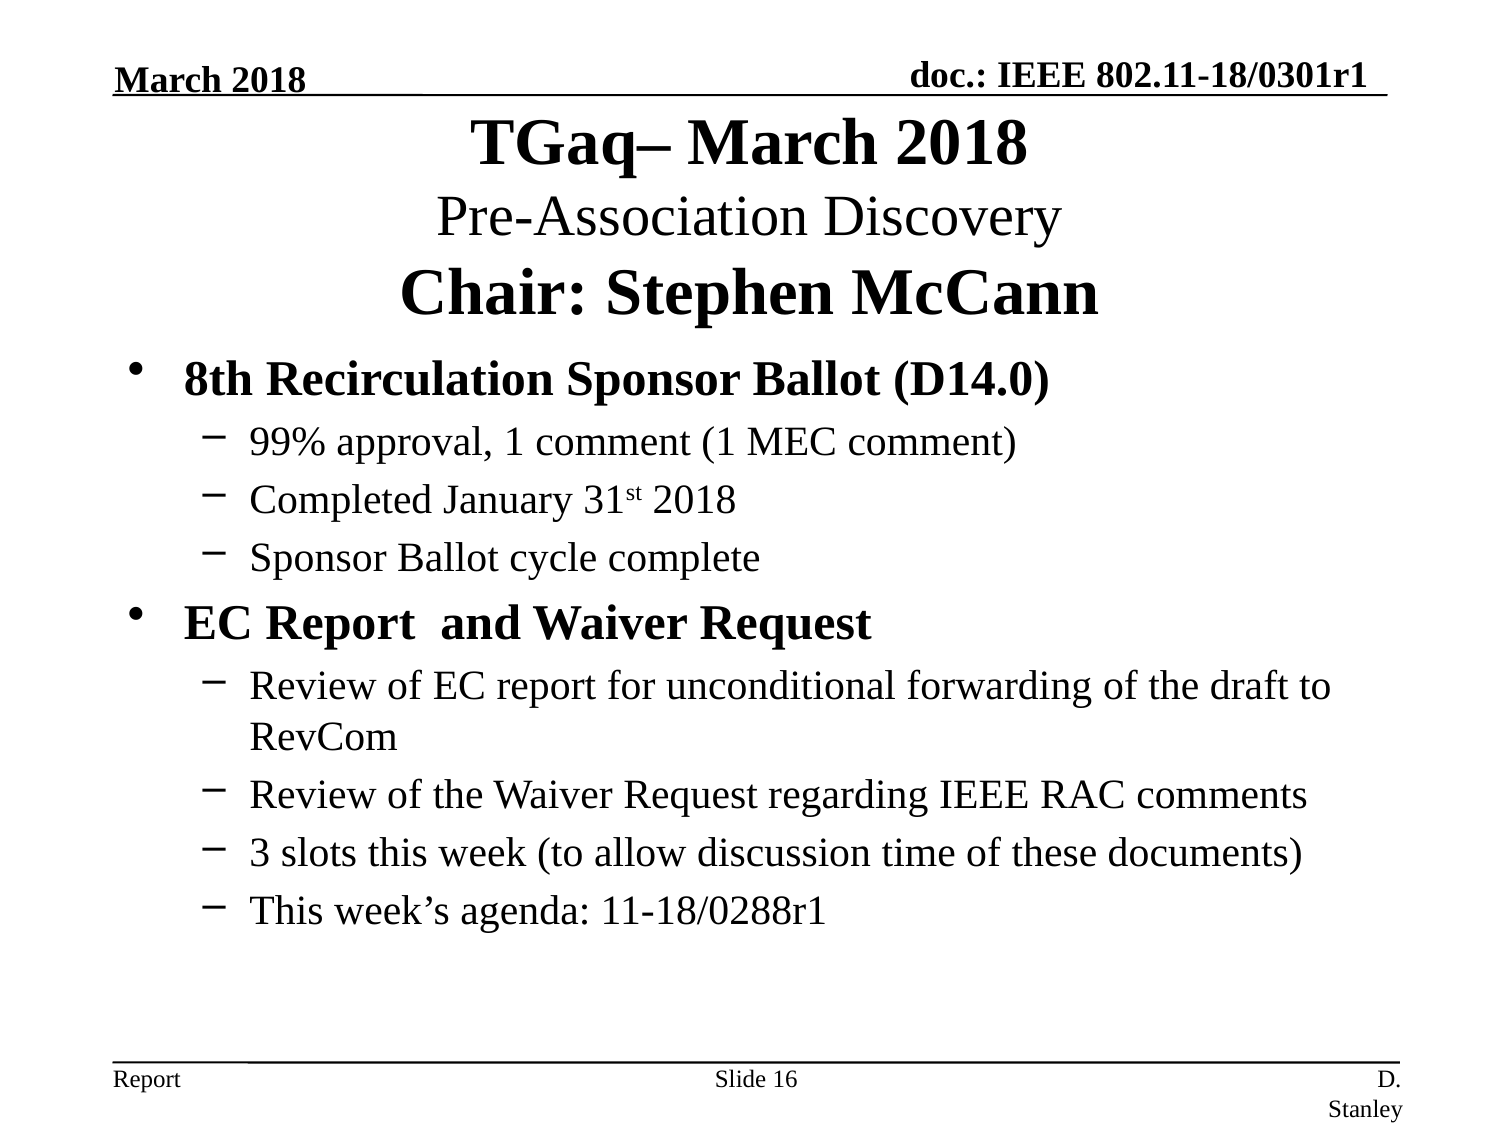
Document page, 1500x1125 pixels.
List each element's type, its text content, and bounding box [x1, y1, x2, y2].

list 8th Recirculation Sponsor Ballot (D14.0) 99% approval, 1 comment (1 MEC comment) Completed January 31st 2018 Sponsor Ballot cycle complete EC Report and Waiver Request Review of EC report for unconditional forwarding of the draft to RevCom Review of the Waiver Request regarding IEEE RAC comments 3 slots this week (to allow discussion time of these documents) This week’s agenda: 11-18/0288r1 [112, 337, 1388, 1038]
slide_number Slide 16 [712, 1062, 800, 1093]
title TGaq– March 2018 Pre-Association Discovery Chair: Stephen McCann [112, 125, 1388, 300]
footer D. Stanley, HP Enterprise [1325, 1062, 1402, 1093]
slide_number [114, 54, 374, 101]
